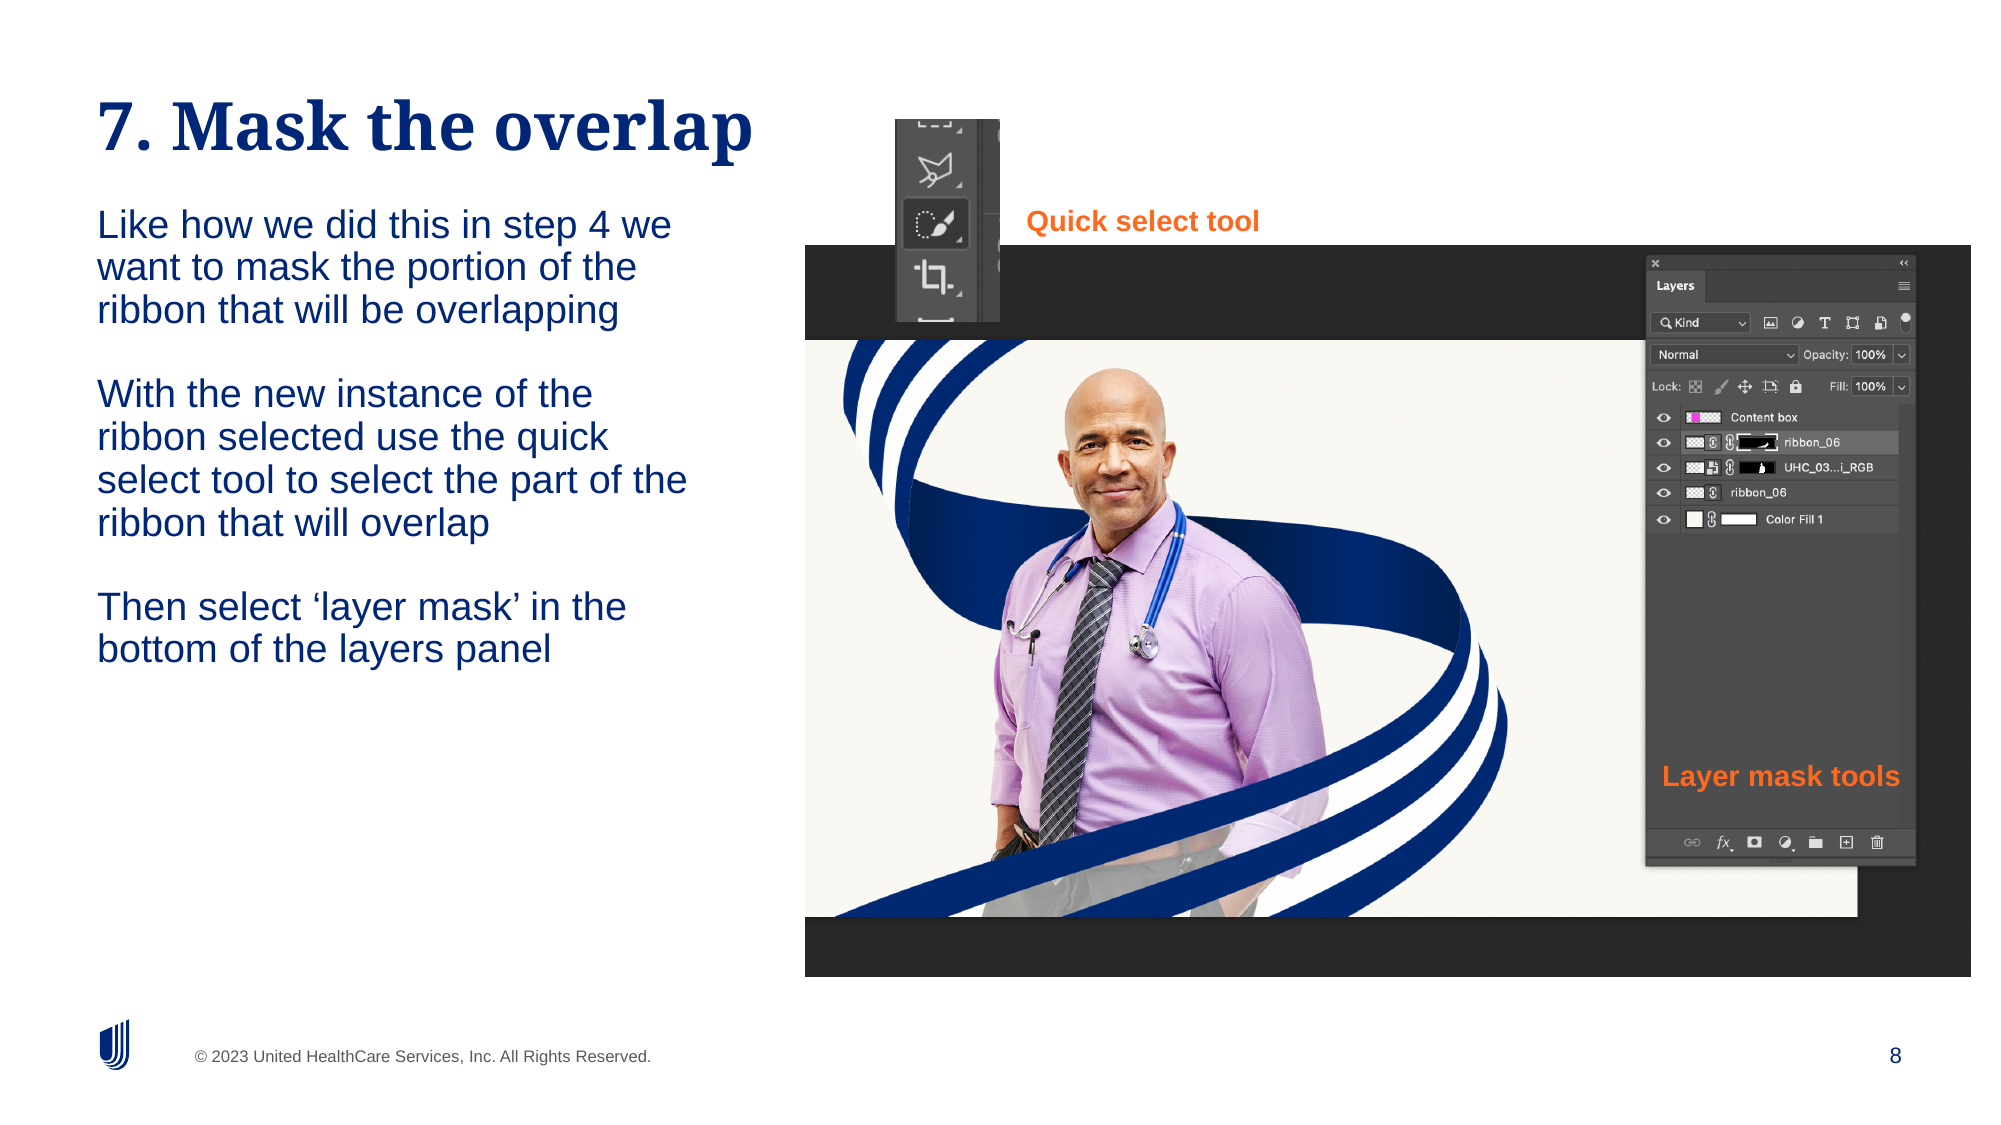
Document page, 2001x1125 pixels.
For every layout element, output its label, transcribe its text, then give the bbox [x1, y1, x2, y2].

list Like how we did this in step 4 we want to mask the portion of the ribbon that will be overlapping With the new instance of the ribbon selected use the quick select tool to select the part of the ribbon that will overlap Then select ‘layer mask’ in the bottom of the layers panel [82, 196, 719, 1012]
title 7. Mask the overlap [82, 76, 1671, 197]
slide_number 8 [1839, 1024, 1917, 1086]
picture [805, 119, 1971, 977]
text_box Quick select tool [1011, 194, 1276, 245]
